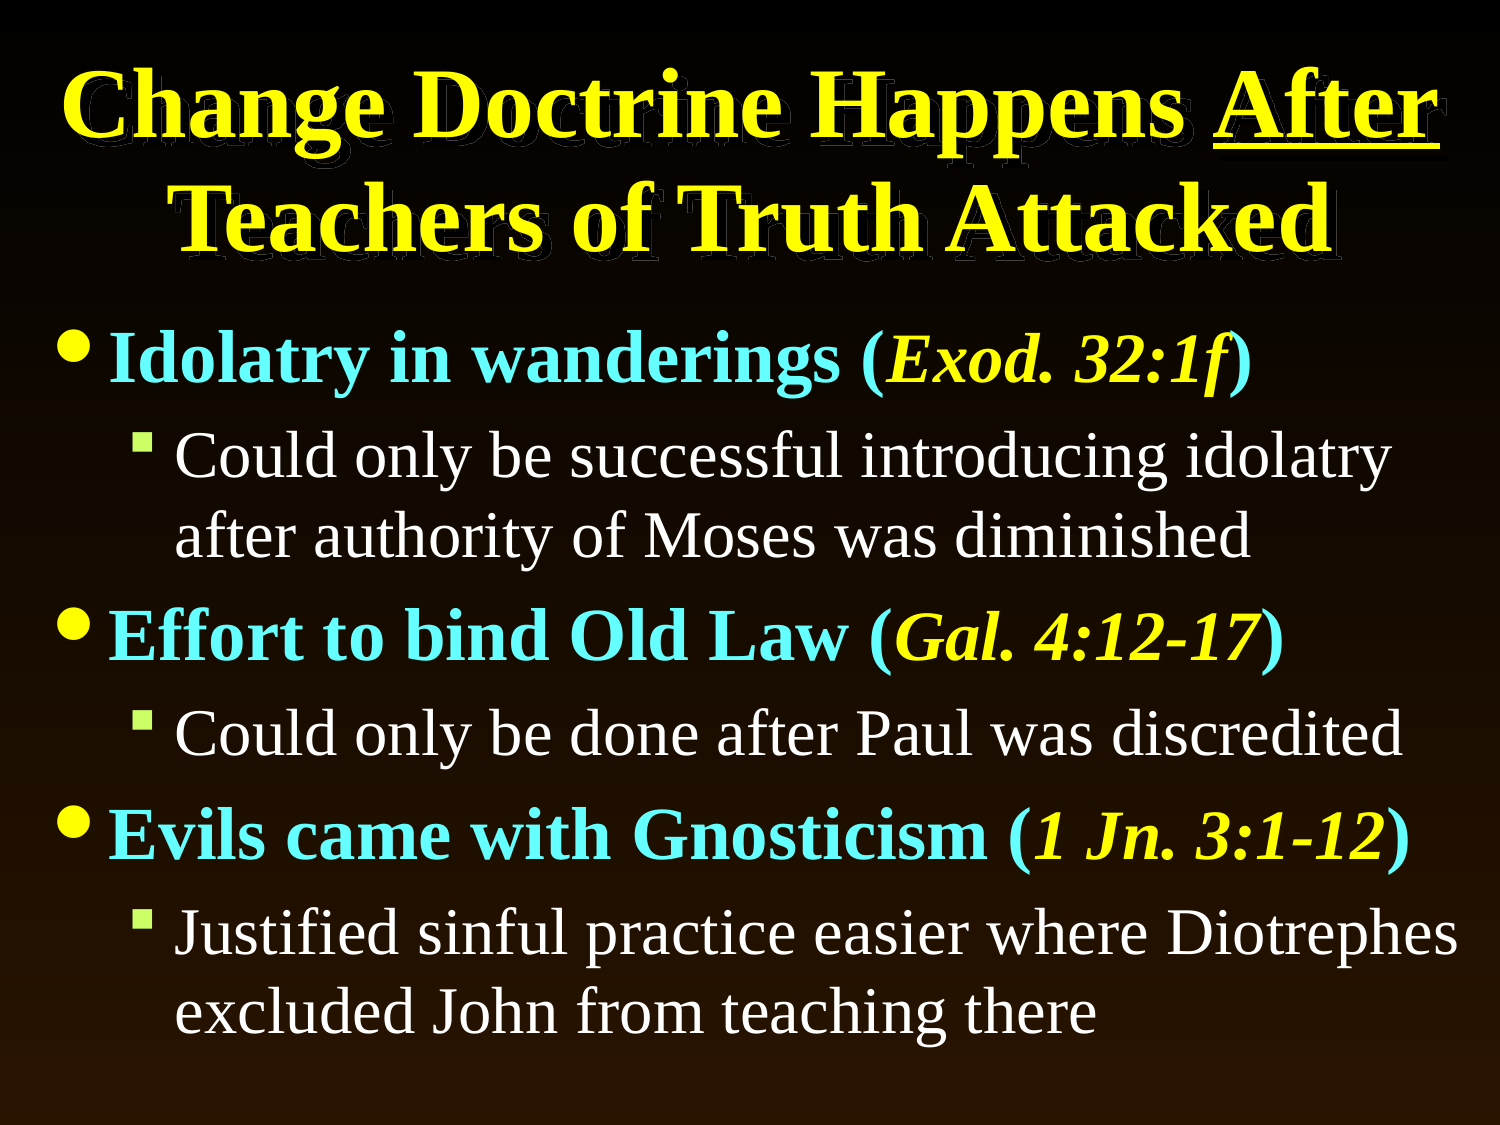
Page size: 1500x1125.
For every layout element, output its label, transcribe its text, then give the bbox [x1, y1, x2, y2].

title Change Doctrine Happens After Teachers of Truth Attacked [0, 45, 1500, 275]
list Idolatry in wanderings (Exod. 32:1f) Could only be successful introducing idolatry after authority of Moses was diminished Effort to bind Old Law (Gal. 4:12-17) Could only be done after Paul was discredited Evils came with Gnosticism (1 Jn. 3:1-12) Justified sinful practice easier where Diotrephes excluded John from teaching there [37, 299, 1500, 1125]
